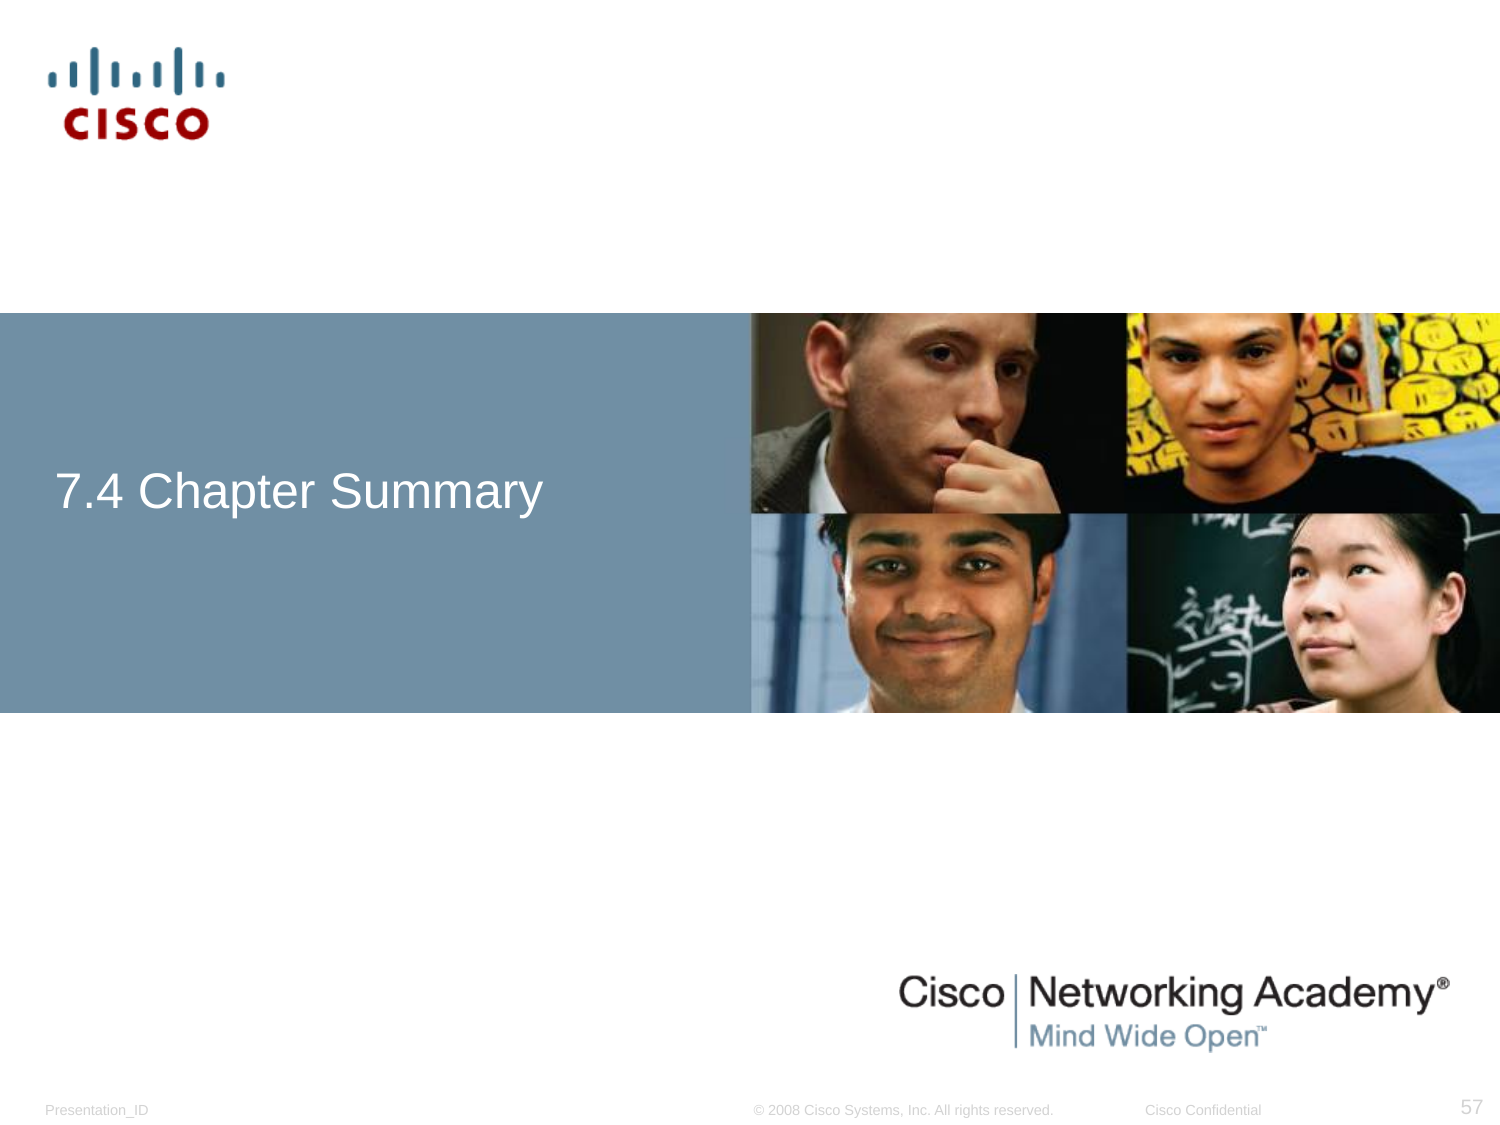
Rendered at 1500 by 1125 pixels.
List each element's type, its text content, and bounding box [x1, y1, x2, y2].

picture [899, 974, 1450, 1053]
picture [0, 313, 1500, 713]
title 7.4 Chapter Summary [41, 371, 733, 615]
picture [40, 19, 233, 168]
